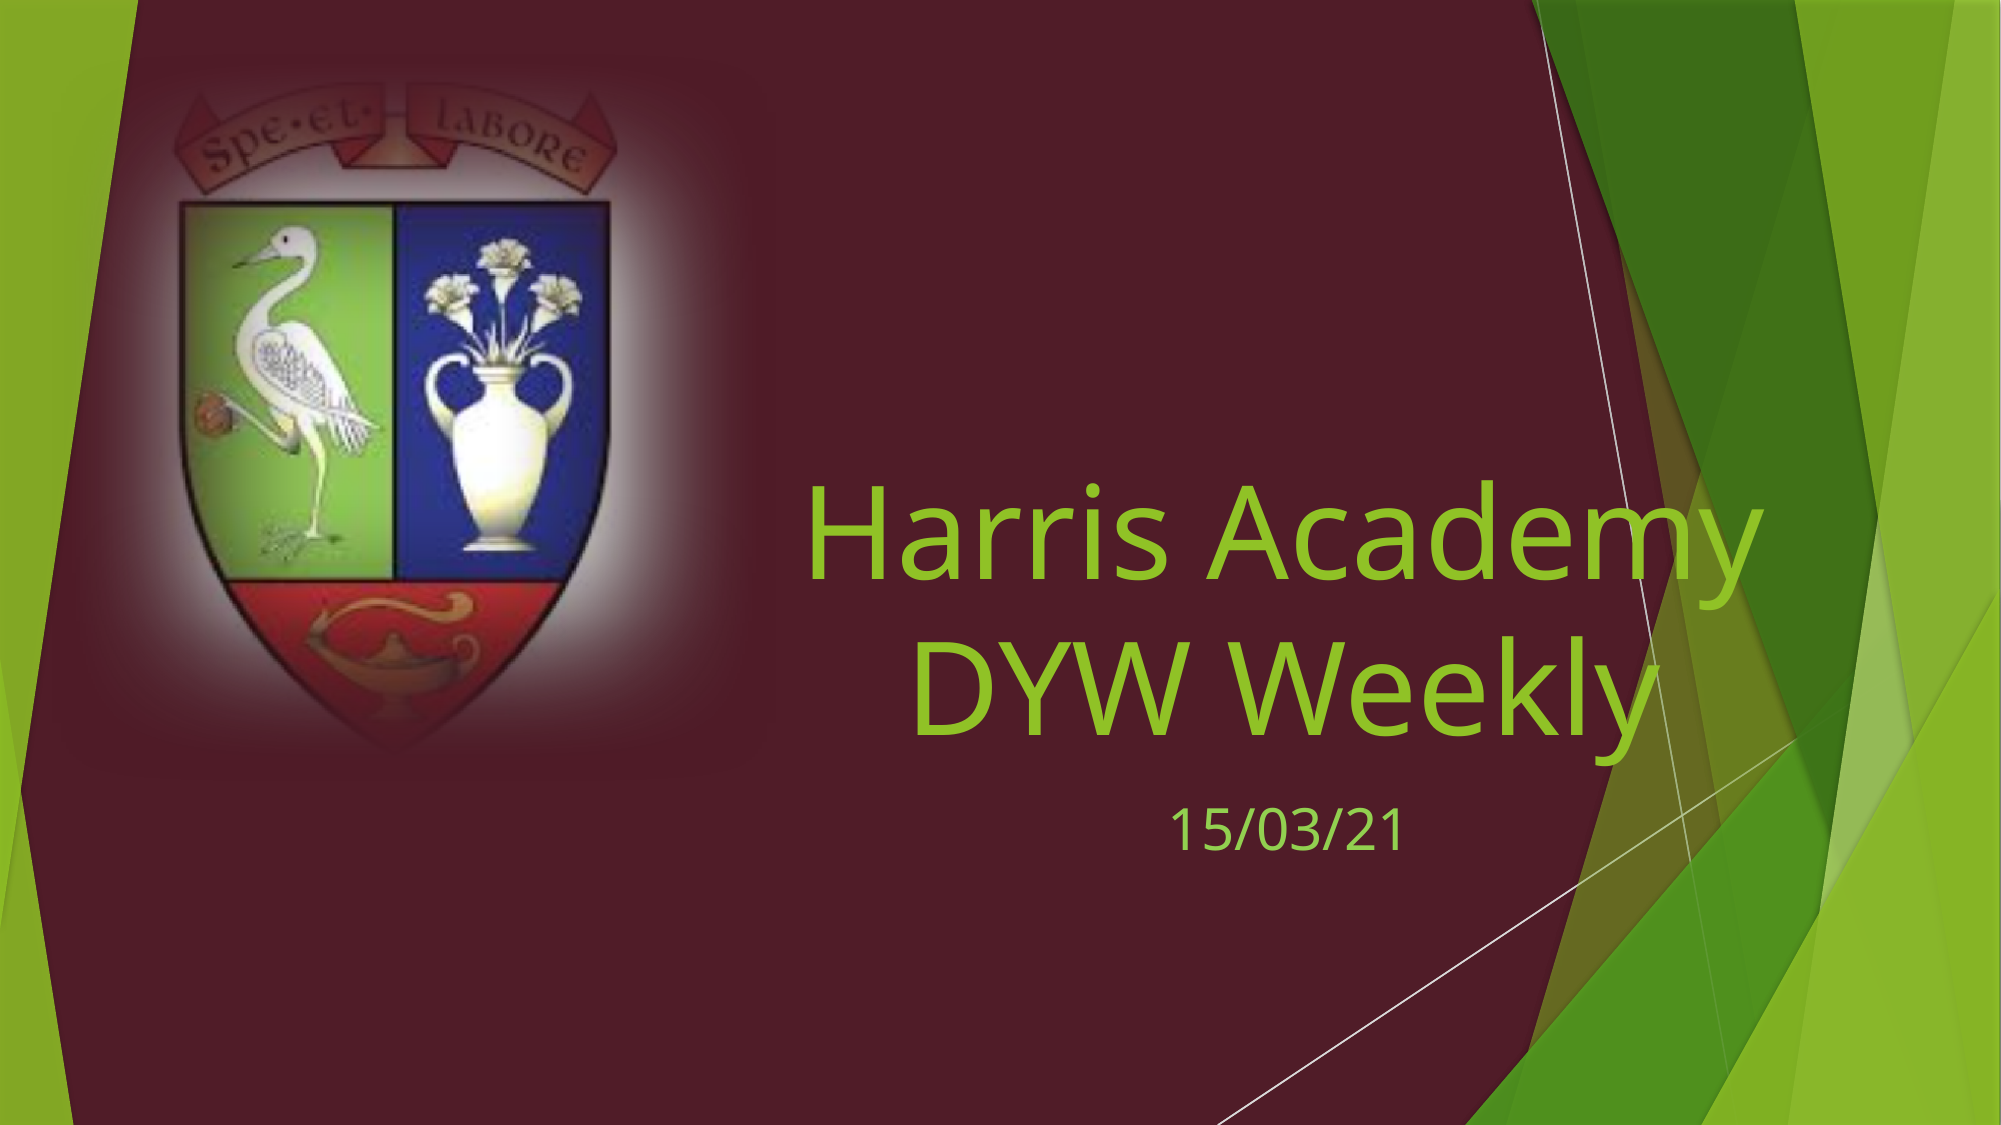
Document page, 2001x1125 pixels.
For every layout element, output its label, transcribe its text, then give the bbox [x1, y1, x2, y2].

picture [55, 48, 773, 770]
subtitle 15/03/21 [662, 784, 1917, 1003]
title Harris Academy DYW Weekly [776, 318, 1794, 770]
